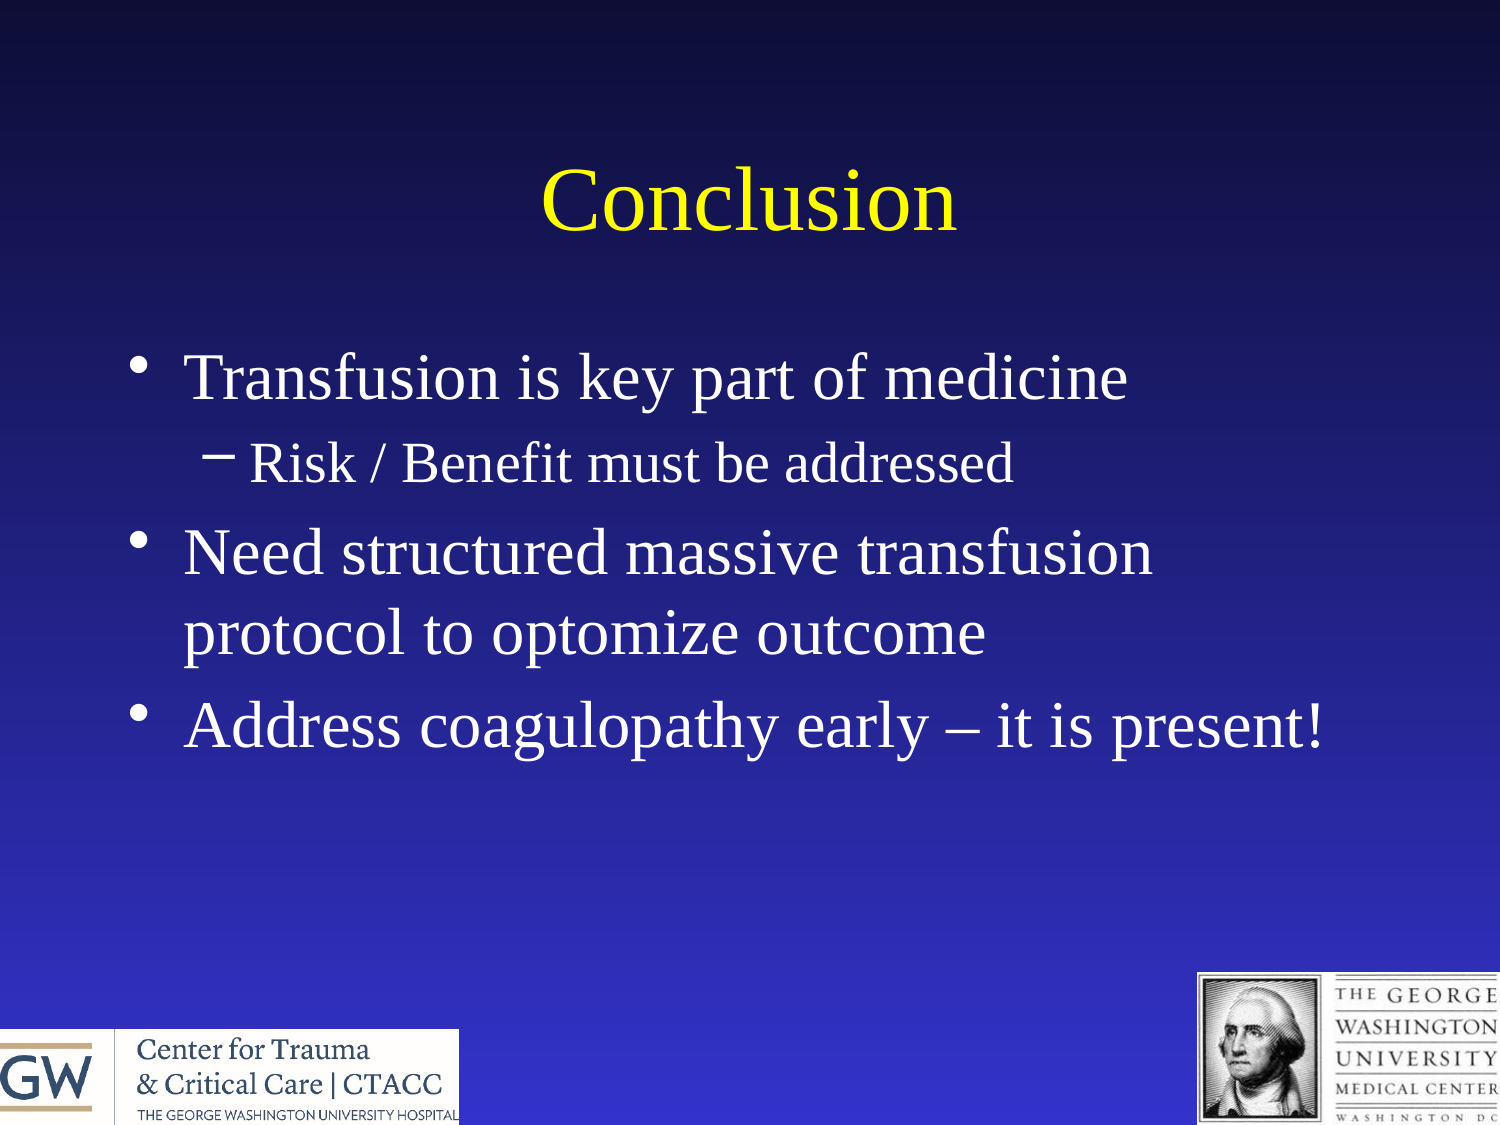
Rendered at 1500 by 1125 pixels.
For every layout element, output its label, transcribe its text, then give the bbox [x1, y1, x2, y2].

title Conclusion [112, 99, 1388, 288]
picture [0, 1029, 459, 1125]
list Transfusion is key part of medicine Risk / Benefit must be addressed Need structured massive transfusion protocol to optomize outcome Address coagulopathy early – it is present! [112, 324, 1388, 1001]
picture [1197, 972, 1500, 1125]
